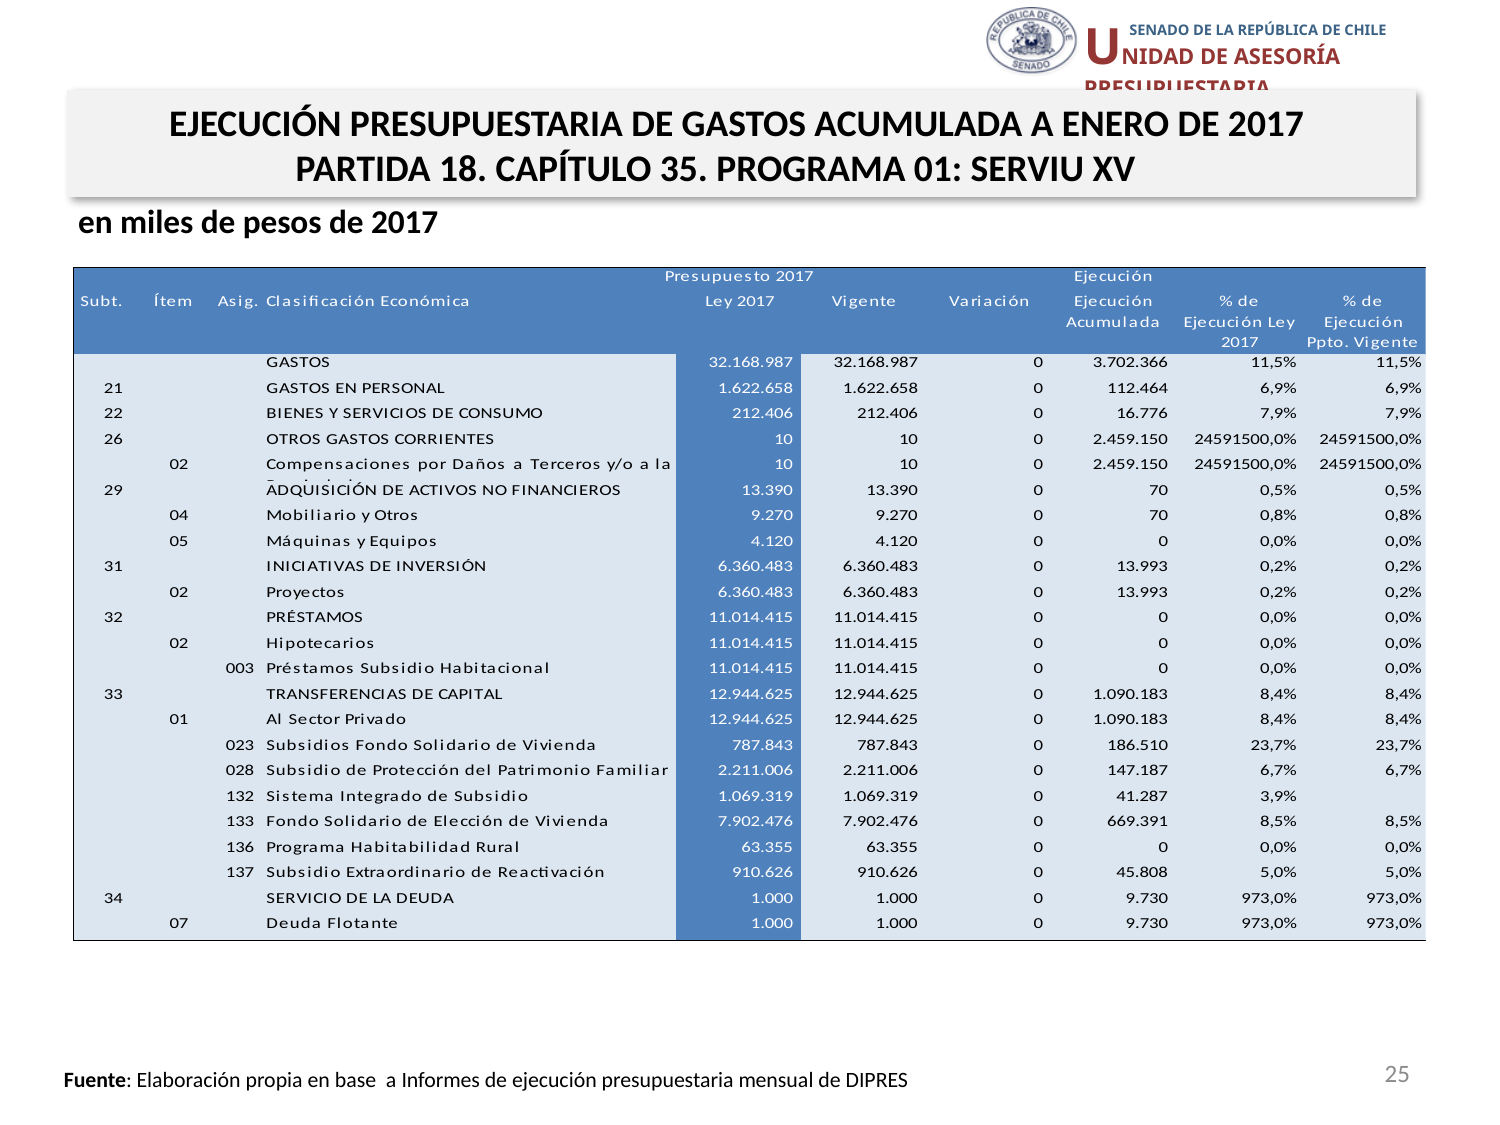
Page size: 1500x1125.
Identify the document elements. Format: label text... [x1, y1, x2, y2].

slide_number 25 [1074, 1042, 1425, 1103]
picture [72, 266, 1428, 942]
picture [986, 7, 1079, 76]
text_box en miles de pesos de 2017 [63, 192, 1414, 268]
text_box EJECUCIÓN PRESUPUESTARIA DE GASTOS ACUMULADA A ENERO DE 2017 PARTIDA 18. CAPÍTULO 35. PROGRAMA 01: SERVIU XV [67, 90, 1415, 197]
footer Fuente: Elaboración propia en base a Informes de ejecución presupuestaria mensual de DIPRES [48, 1058, 1428, 1119]
